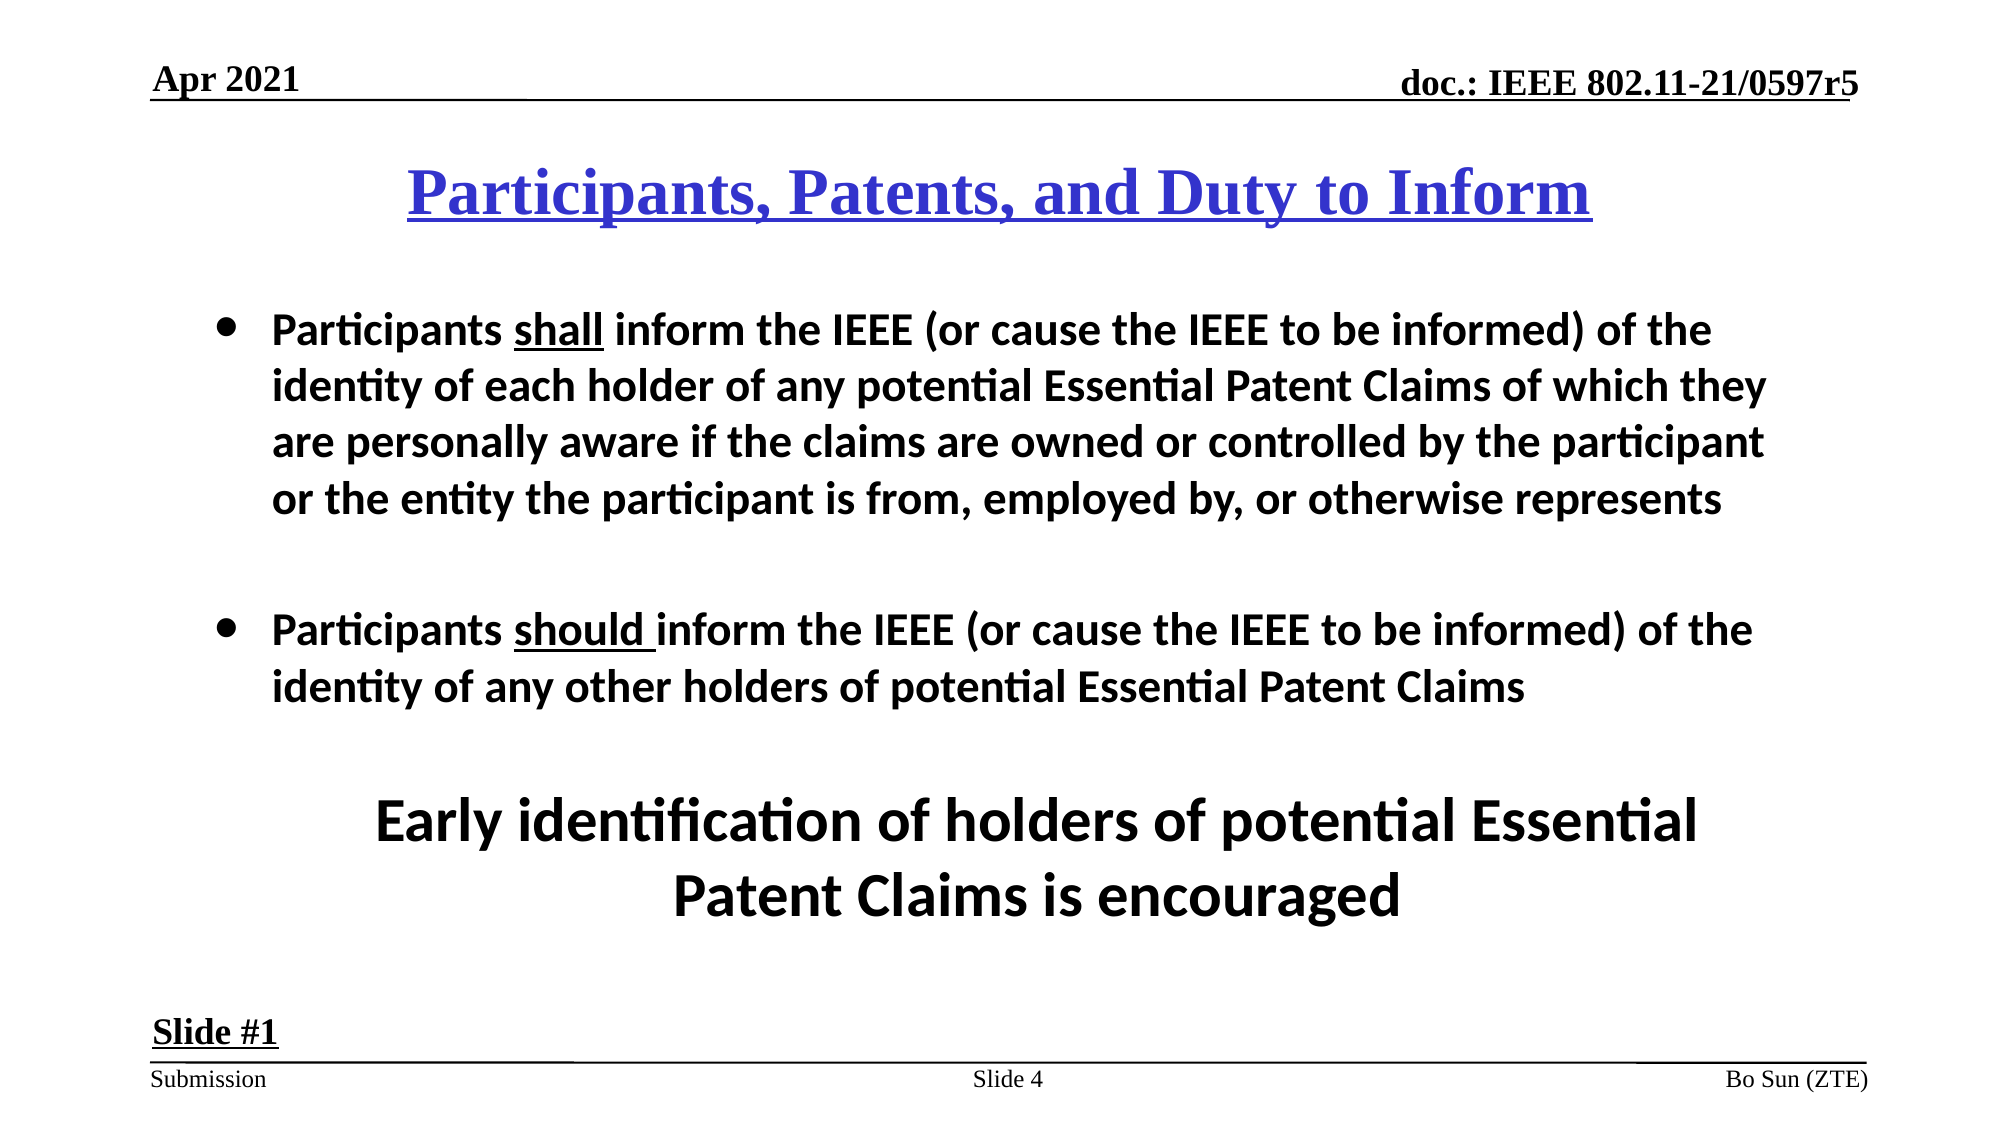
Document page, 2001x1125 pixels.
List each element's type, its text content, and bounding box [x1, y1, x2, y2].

text_box Participants shall inform the IEEE (or cause the IEEE to be informed) of the identity of each holder of any potential Essential Patent Claims of which they are personally aware if the claims are owned or controlled by the participant or the entity the participant is from, employed by, or otherwise represents Participants should inform the IEEE (or cause the IEEE to be informed) of the identity of any other holders of potential Essential Patent Claims Early identification of holders of potential Essential Patent Claims is encouraged [200, 290, 1800, 966]
footer Bo Sun (ZTE) [1171, 1061, 1869, 1093]
text_box Slide #1 [137, 999, 294, 1060]
text_box Participants, Patents, and Duty to Inform [362, 100, 1638, 276]
slide_number Slide 4 [949, 1061, 1067, 1123]
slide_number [152, 54, 563, 100]
